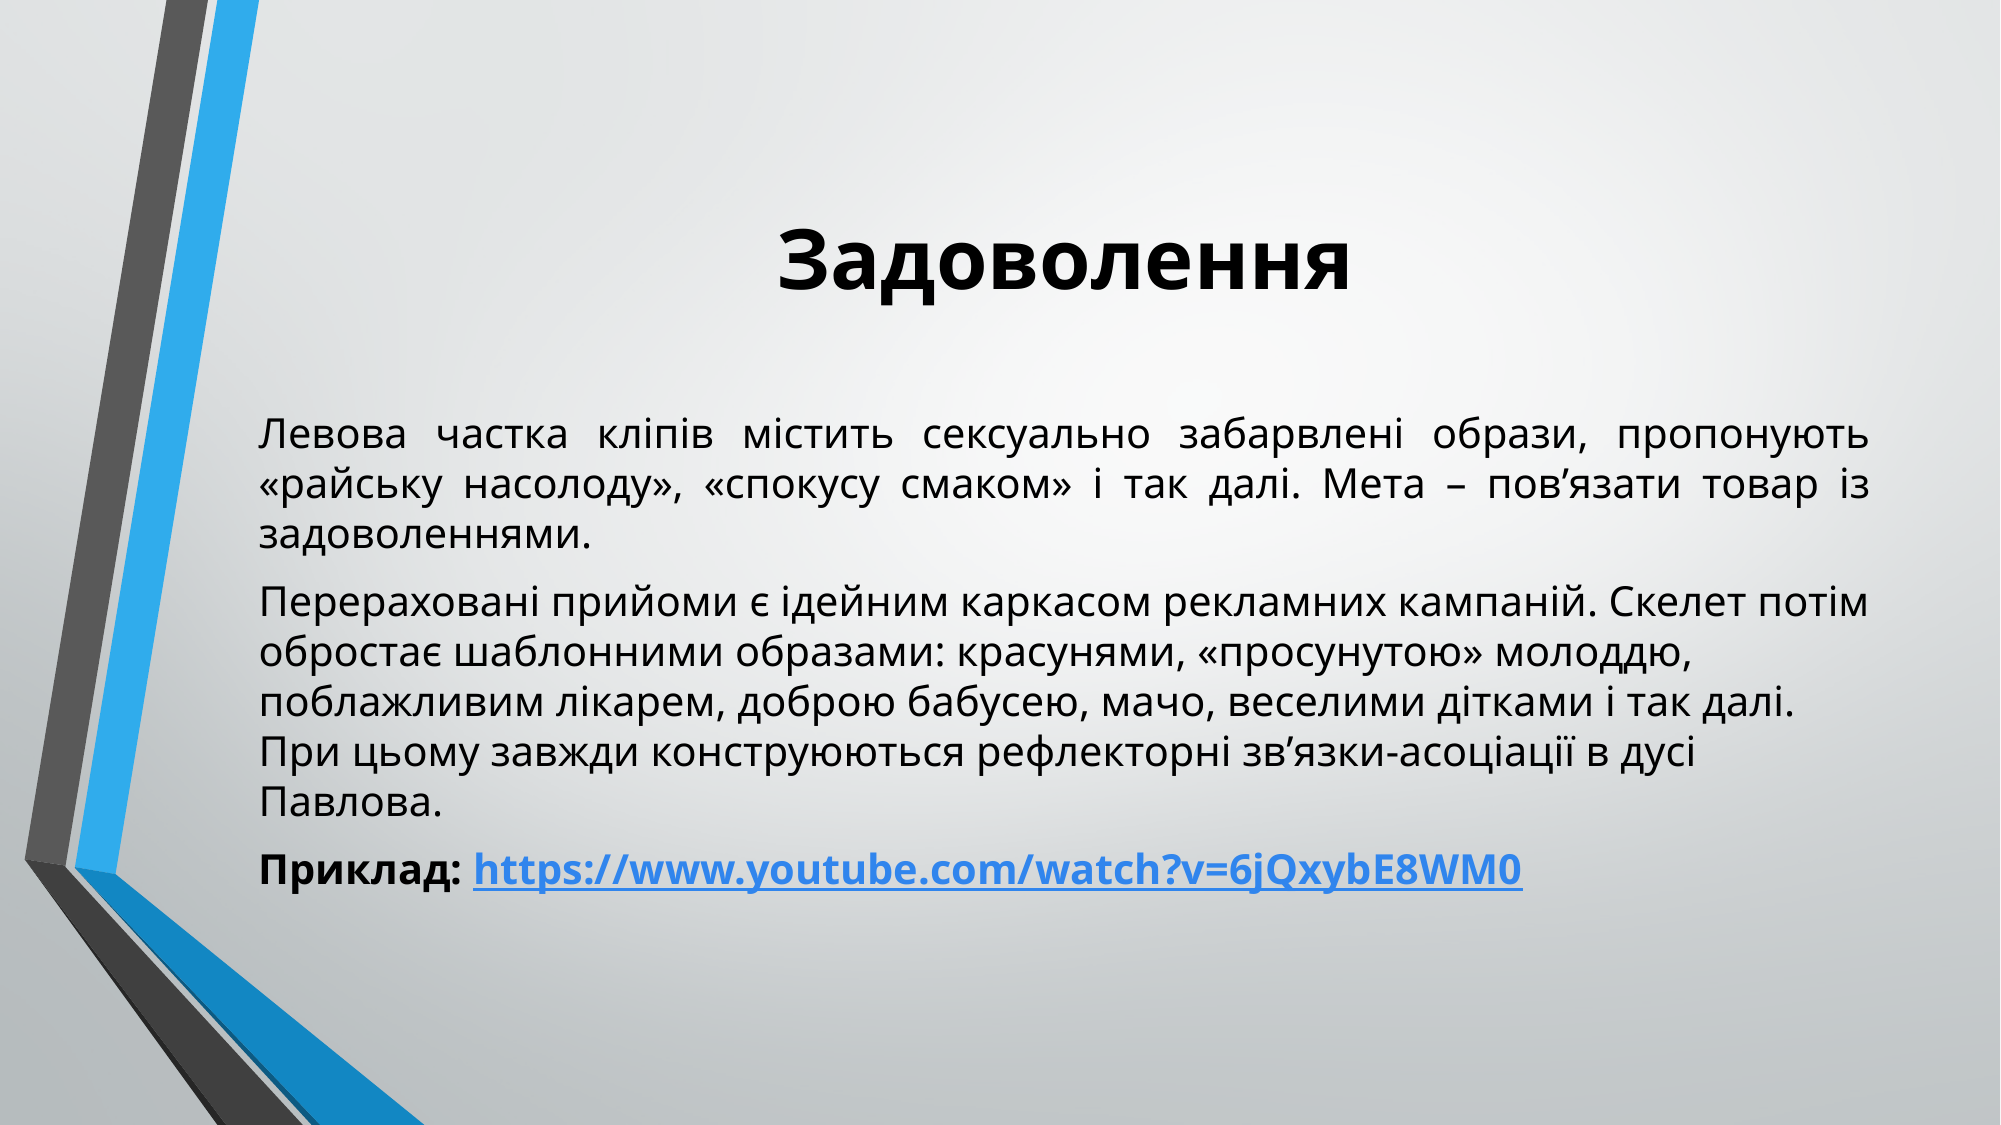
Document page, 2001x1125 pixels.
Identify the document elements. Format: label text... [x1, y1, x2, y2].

title Задоволення [243, 112, 1887, 399]
list Левова частка кліпів містить сексуально забарвлені образи, пропонують «райську насолоду», «спокусу смаком» і так далі. Мета – пов’язати товар із задоволеннями. Перераховані прийоми є ідейним каркасом рекламних кампаній. Скелет потім обростає шаблонними образами: красунями, «просунутою» молоддю, поблажливим лікарем, доброю бабусею, мачо, веселими дітками і так далі. При цьому завжди конструюються рефлекторні зв’язки-асоціації в дусі Павлова. Приклад: https://www.youtube.com/watch?v=6jQxybE8WM0 [243, 399, 1887, 913]
